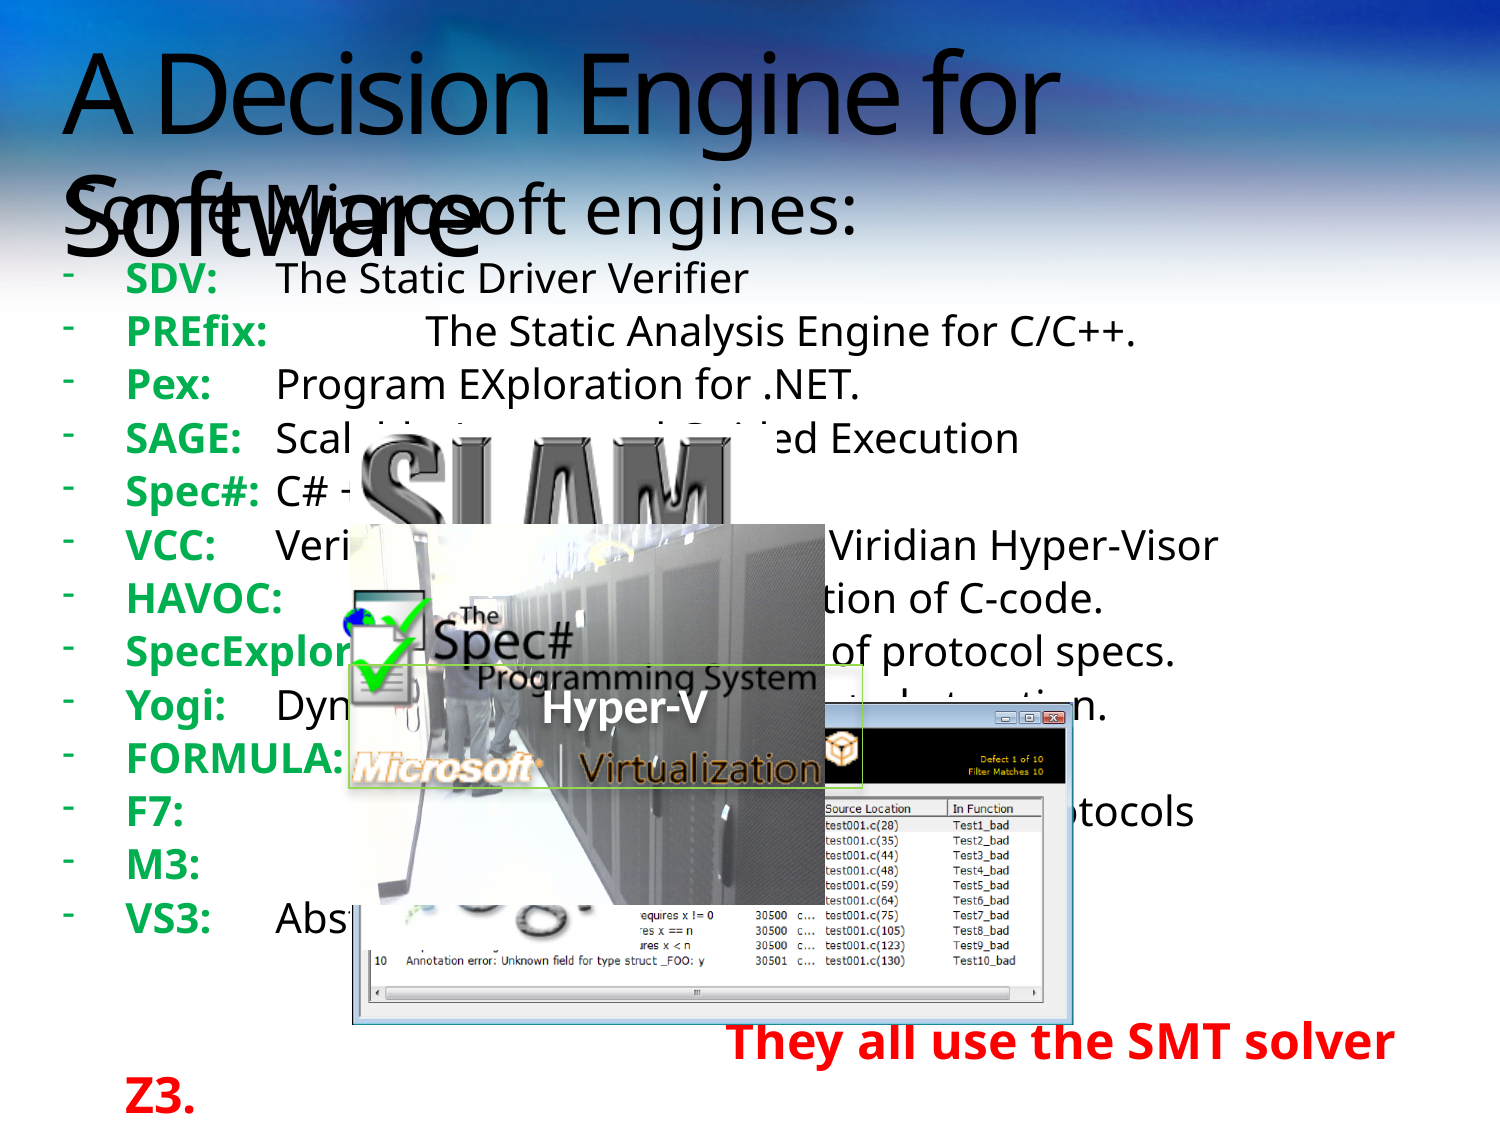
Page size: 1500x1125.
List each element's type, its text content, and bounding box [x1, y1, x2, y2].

list Some Microsoft engines: SDV: The Static Driver Verifier PREfix: The Static Analysis Engine for C/C++. Pex: Program EXploration for .NET. SAGE: Scalable Automated Guided Execution Spec#: C# + contracts VCC: Verifying C Compiler for the Viridian Hyper-Visor HAVOC: Heap-Aware Verification of C-code. SpecExplorer: Model-based testing of protocol specs. Yogi: Dynamic symbolic execution + abstraction. FORMULA: Model-based Design F7: Refinement types for security protocols M3: Model Program Modeling VS3: Abstract interpretation and Synthesis They all use the SMT solver Z3. [62, 174, 1438, 1106]
picture [0, 0, 1500, 1125]
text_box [349, 665, 862, 788]
title A Decision Engine for Software [62, 37, 1438, 162]
